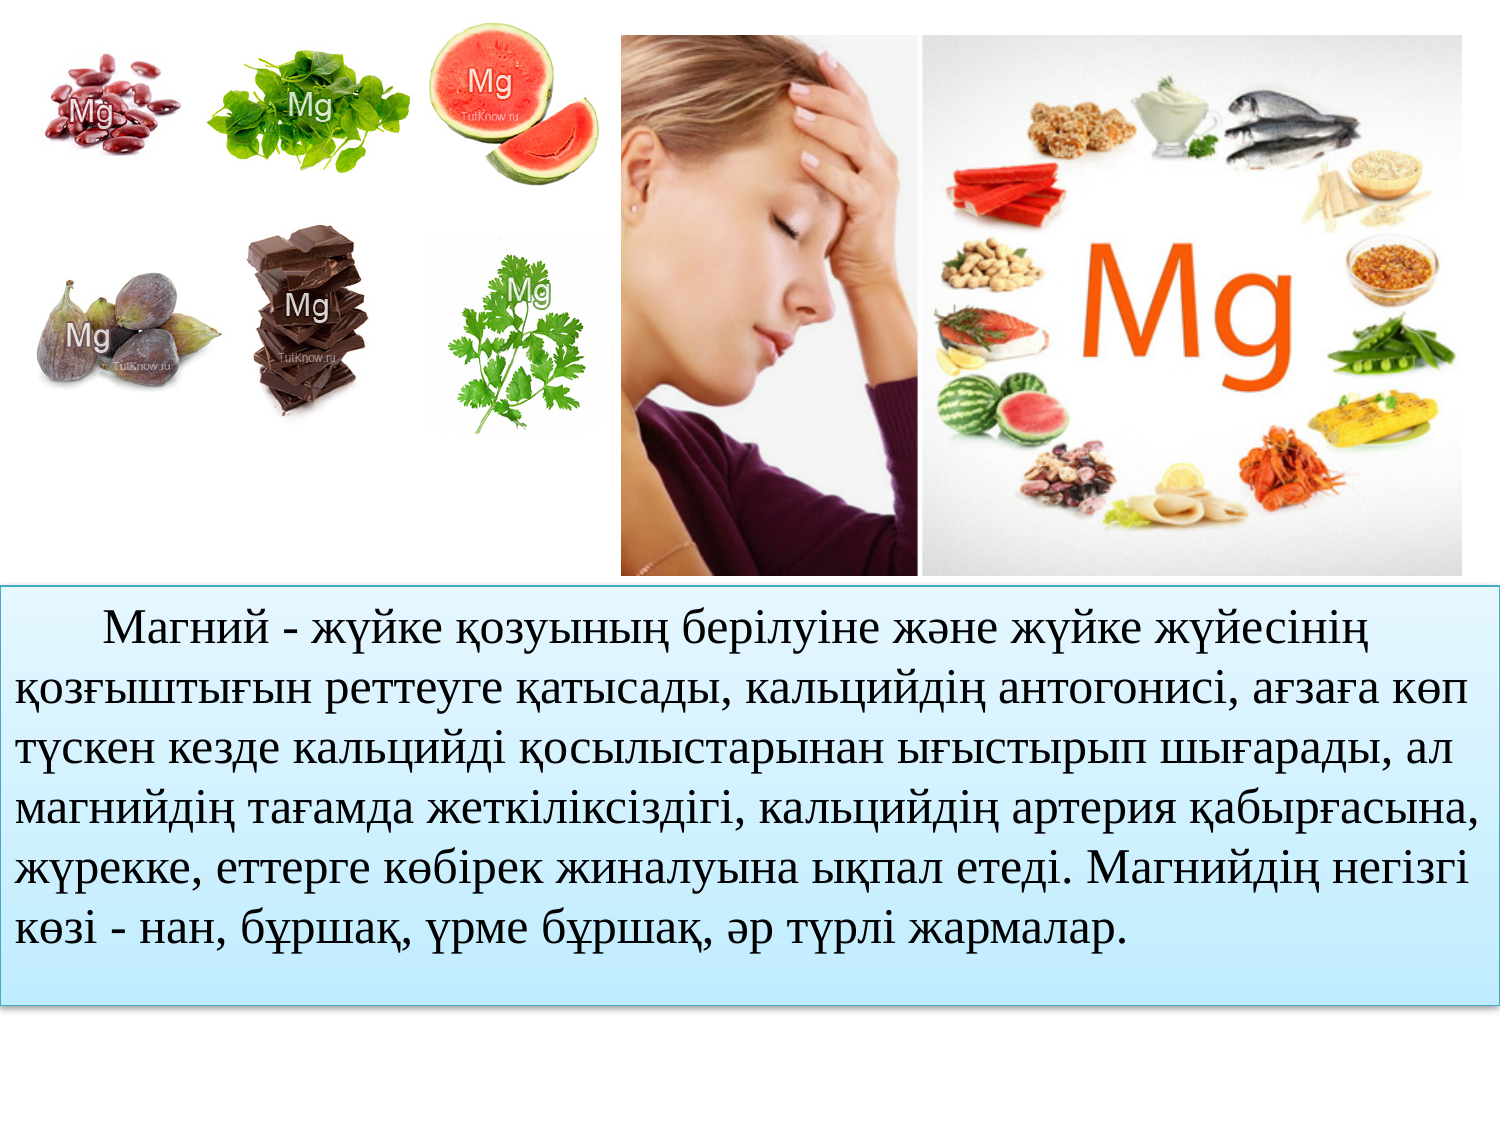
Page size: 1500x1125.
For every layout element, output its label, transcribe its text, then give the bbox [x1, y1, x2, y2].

text_box Магний - жүйке қозуының берілуіне және жүйке жүйесінің қозғыштығын реттеуге қатысады, кальцийдің антогонисі, ағзаға көп түскен кезде кальцийді қосылыстарынан ығыстырып шығарады, ал магнийдің тағамда жеткіліксіздігі, кальцийдің артерия қабырғасына, жүрекке, еттерге көбірек жиналуына ықпал етеді. Магнийдің негізгі көзі - нан, бұршақ, үрме бұршақ, әр түрлі жармалар. [0, 585, 1500, 1006]
picture [0, 0, 613, 434]
picture [620, 34, 1462, 576]
